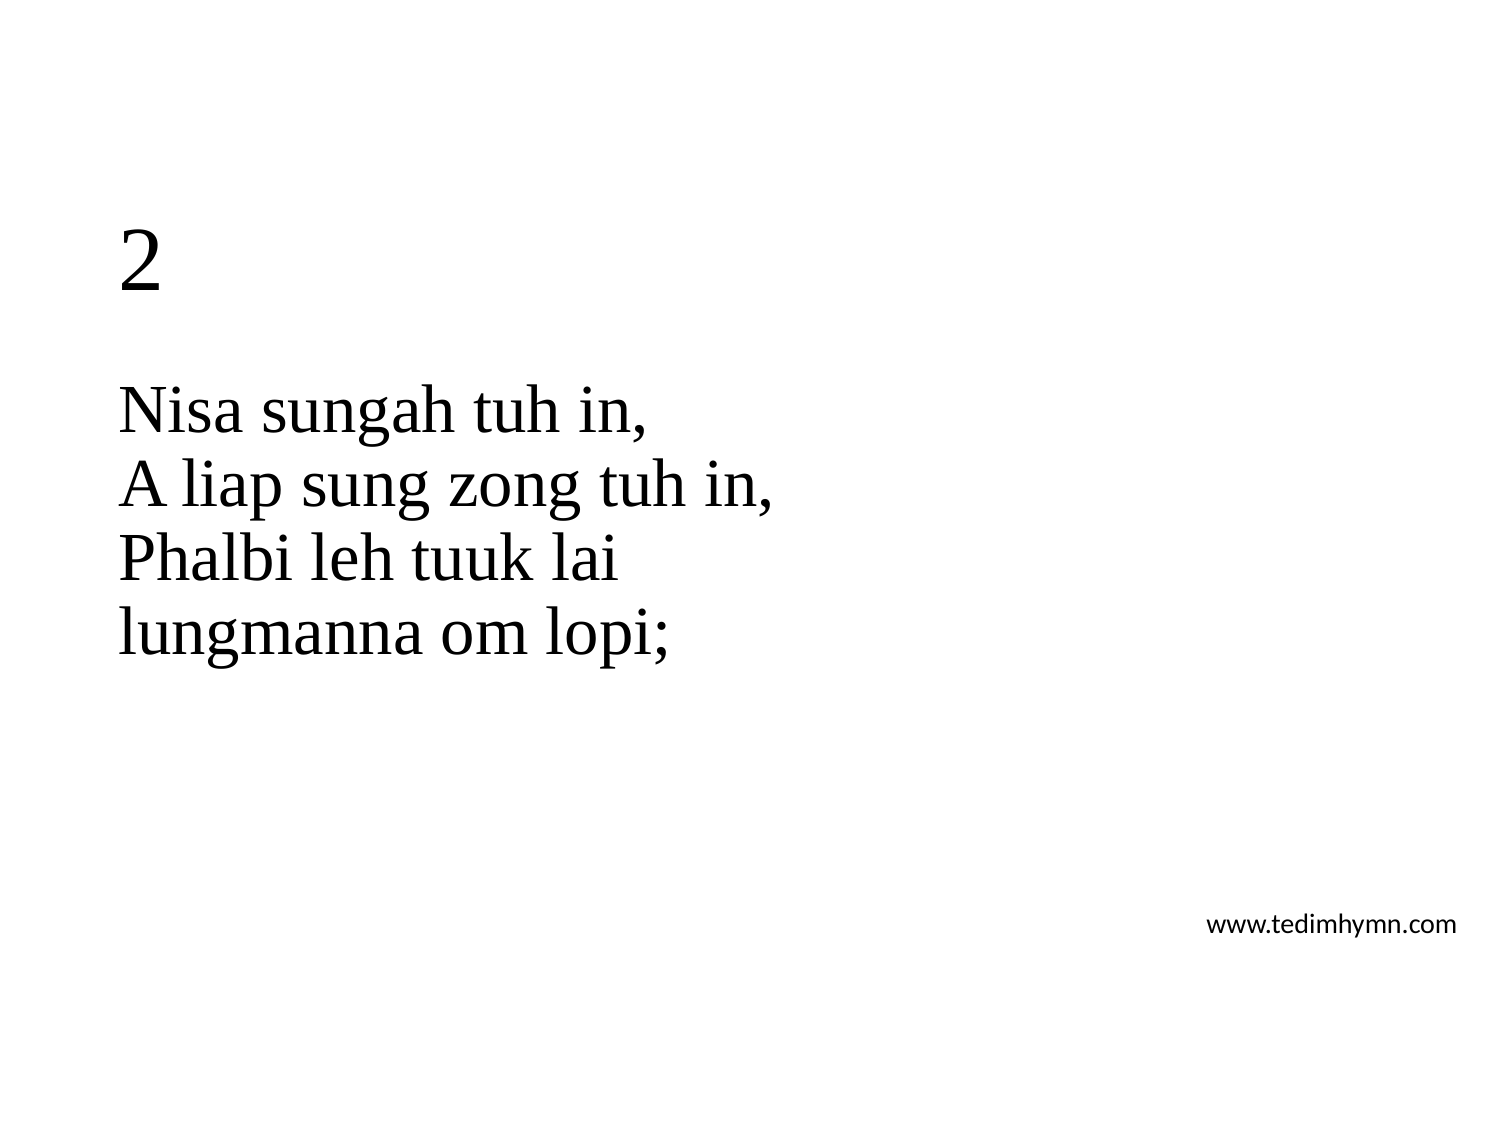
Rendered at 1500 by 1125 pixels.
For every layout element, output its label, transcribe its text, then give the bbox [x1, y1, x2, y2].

title 2 [103, 200, 1397, 322]
text_box www.tedimhymn.com [1191, 897, 1500, 947]
list Nisa sungah tuh in, A liap sung zong tuh in, Phalbi leh tuuk lai lungmanna om lopi; [103, 365, 1397, 901]
